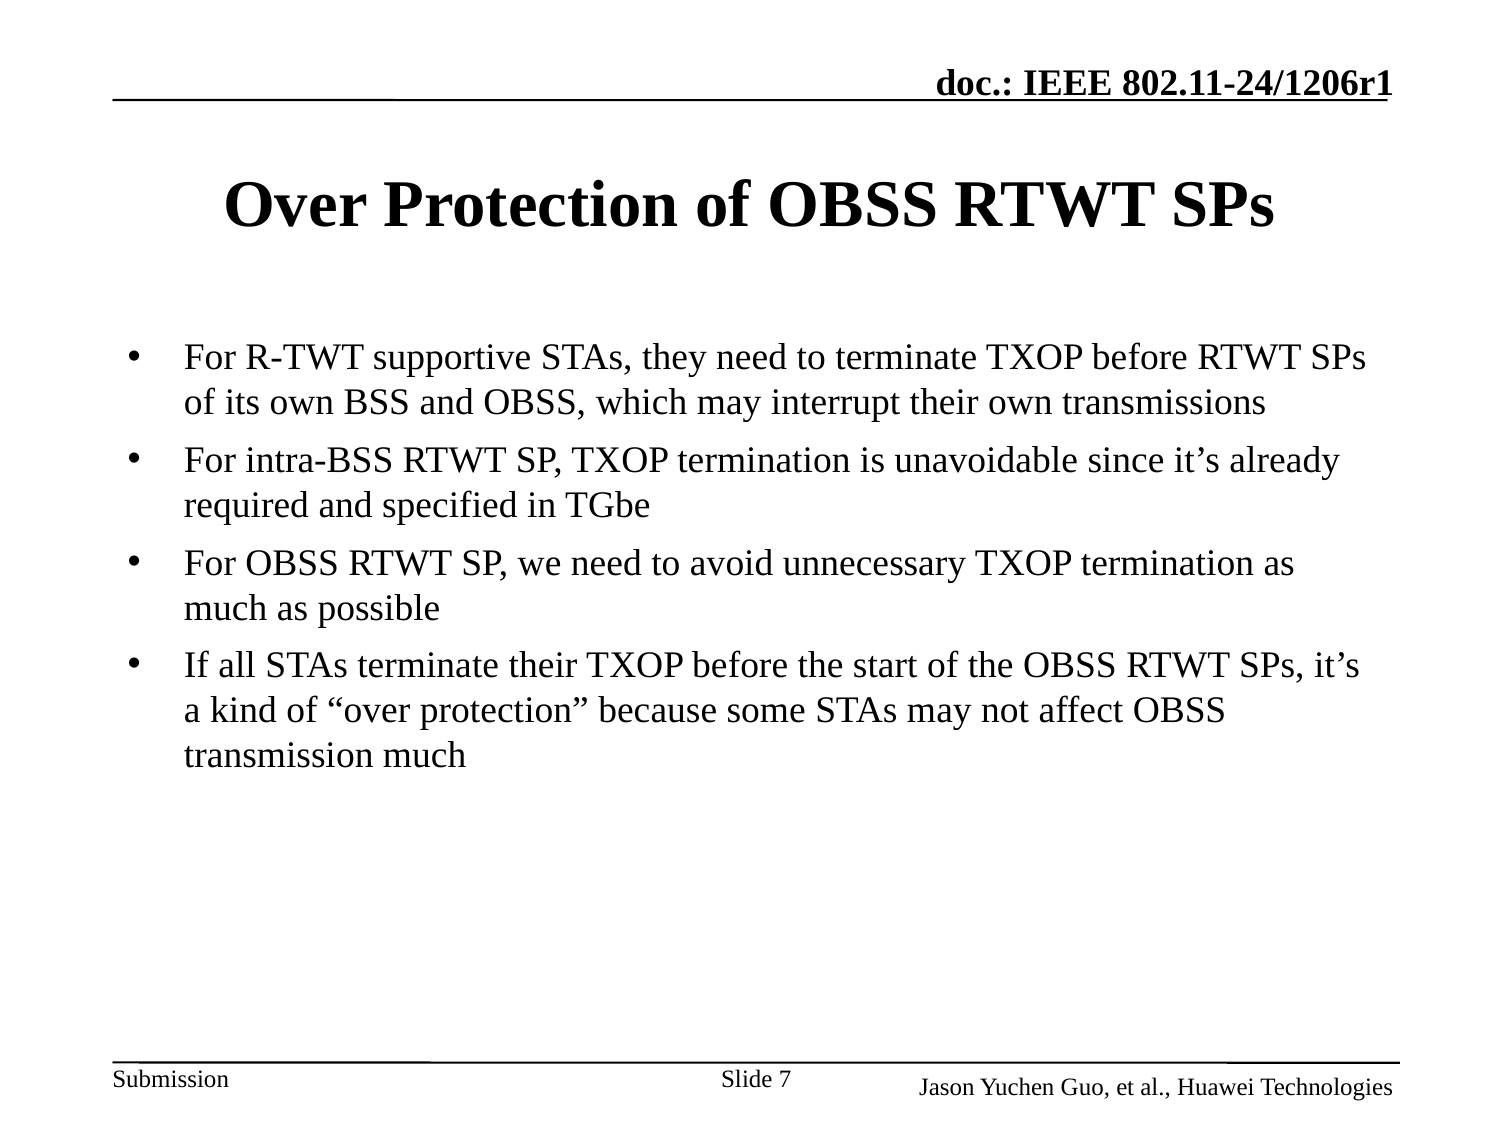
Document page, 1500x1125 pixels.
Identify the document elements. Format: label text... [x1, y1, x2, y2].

slide_number Slide 7 [712, 1061, 800, 1123]
title Over Protection of OBSS RTWT SPs [112, 112, 1388, 288]
list For R-TWT supportive STAs, they need to terminate TXOP before RTWT SPs of its own BSS and OBSS, which may interrupt their own transmissions For intra-BSS RTWT SP, TXOP termination is unavoidable since it’s already required and specified in TGbe For OBSS RTWT SP, we need to avoid unnecessary TXOP termination as much as possible If all STAs terminate their TXOP before the start of the OBSS RTWT SPs, it’s a kind of “over protection” because some STAs may not affect OBSS transmission much [112, 324, 1388, 813]
